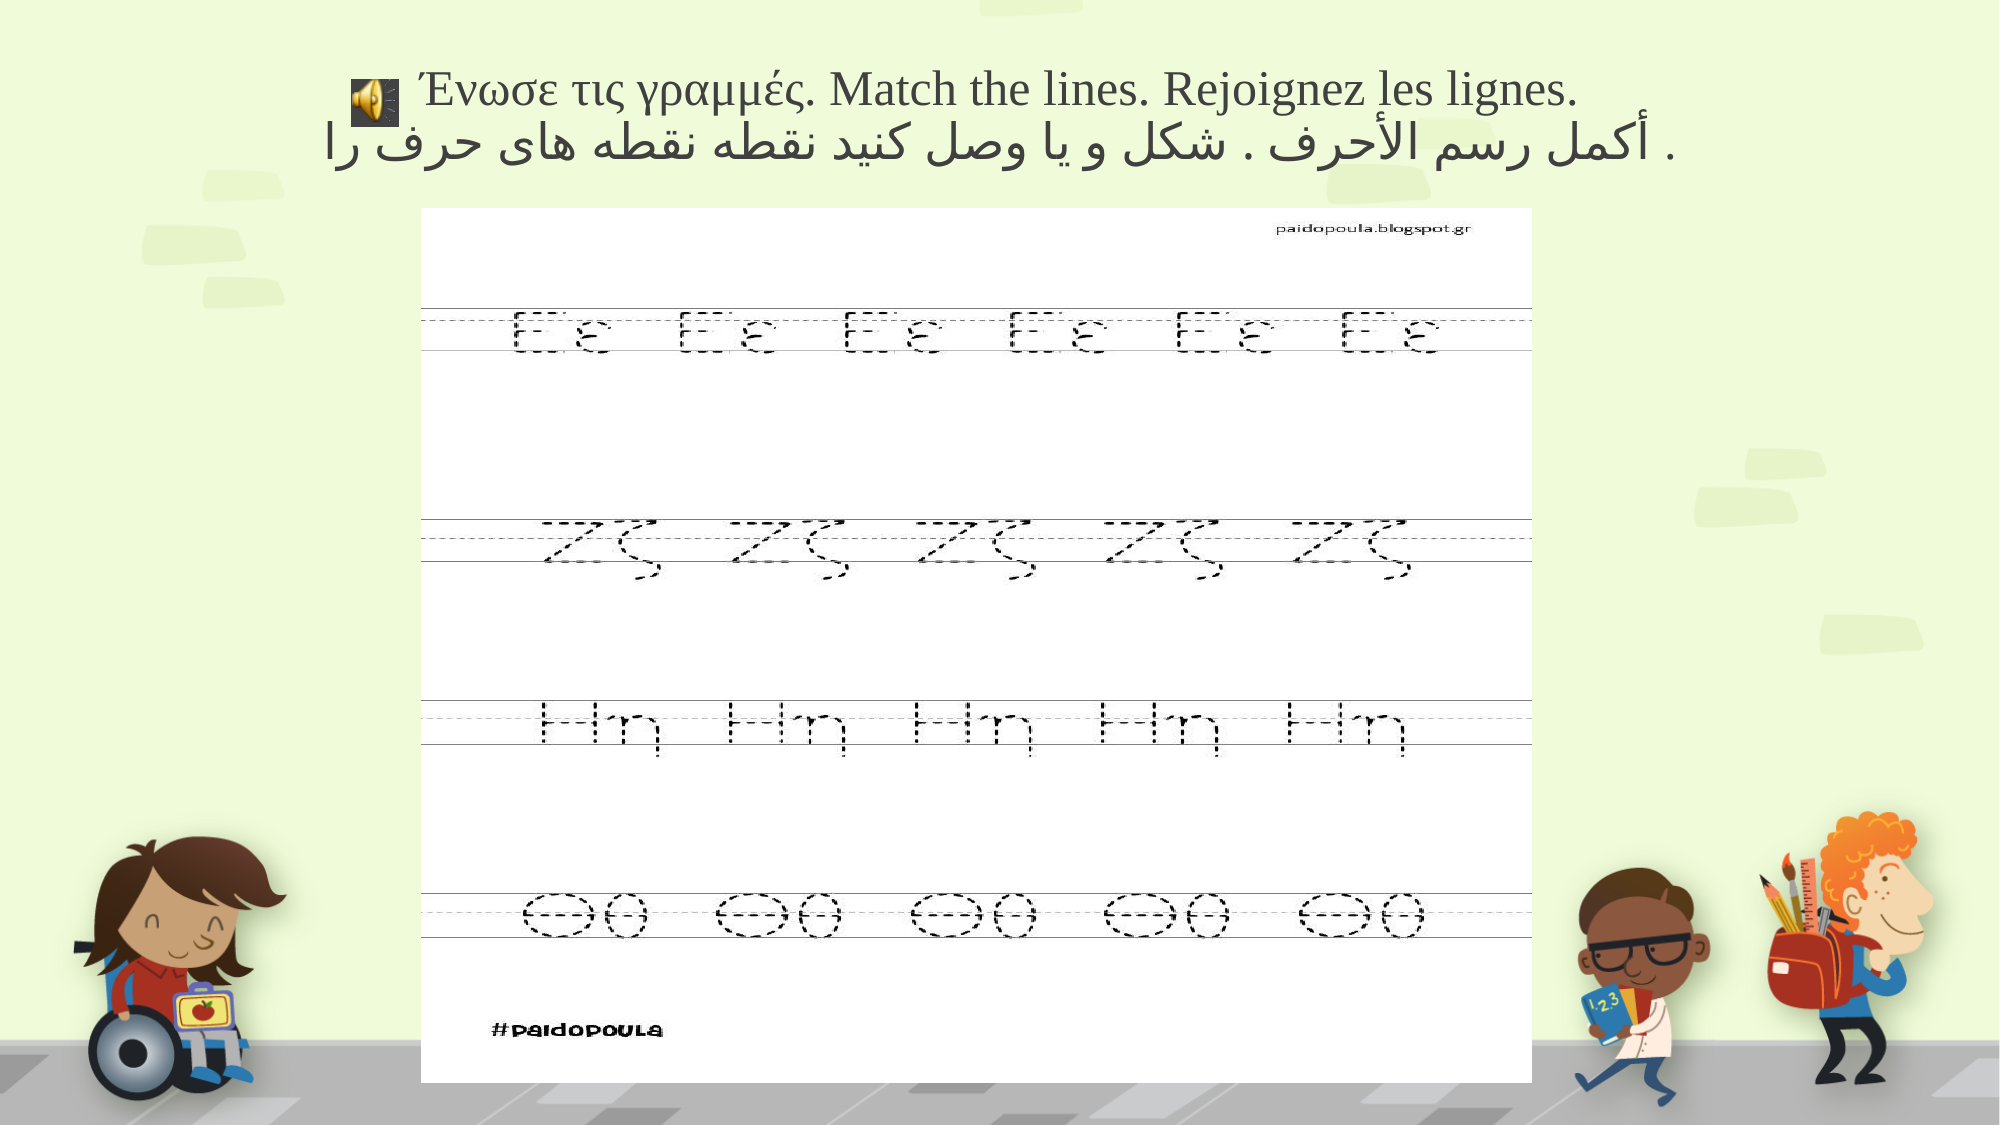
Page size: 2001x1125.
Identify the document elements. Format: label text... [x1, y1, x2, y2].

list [421, 208, 1532, 1083]
picture [350, 78, 401, 129]
title Ένωσε τις γραμμές. Match the lines. Rejoignez les lignes. أكمل رسم الأحرف . شکل و یا وصل کنید نقطه نقطه های حرف را . [0, 0, 2000, 238]
picture [0, 238, 2000, 1125]
